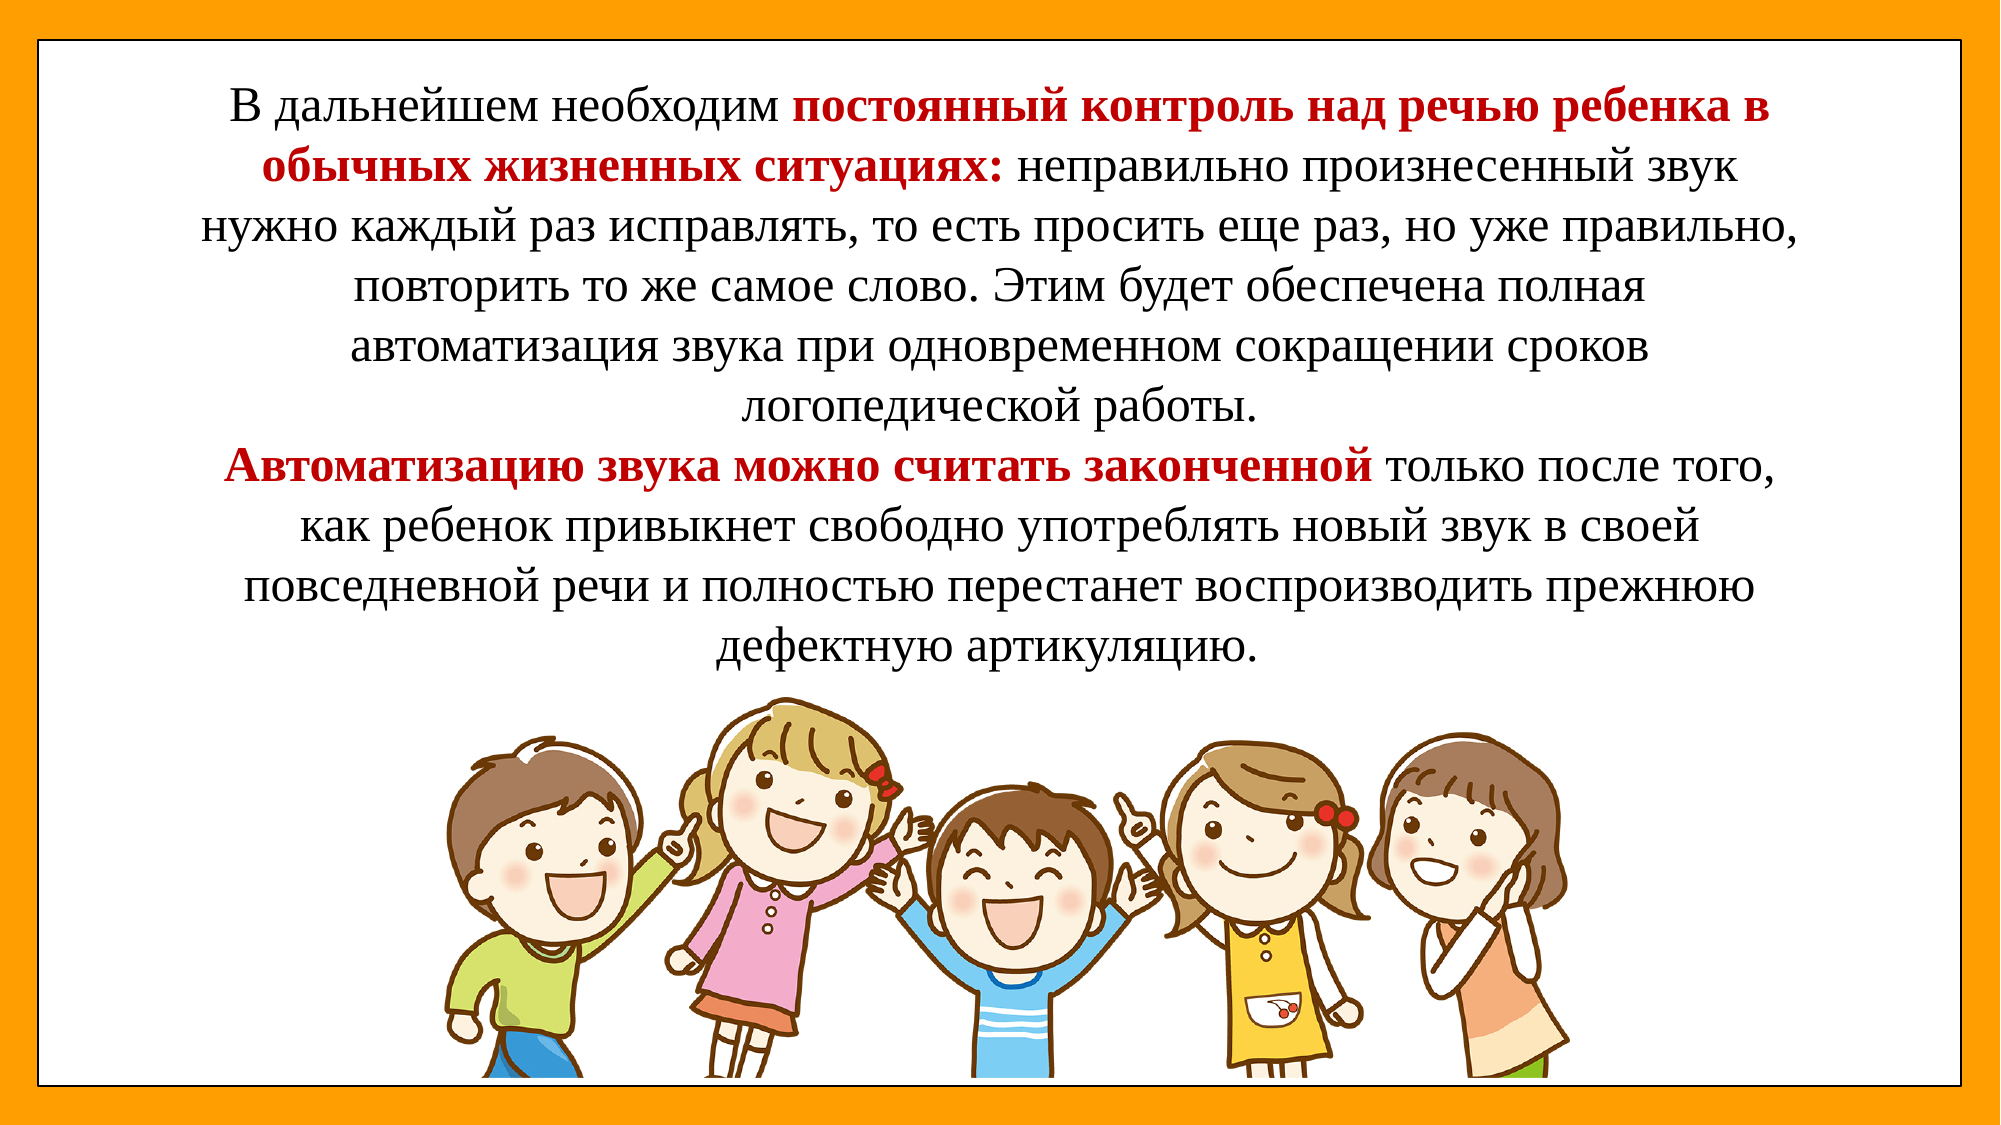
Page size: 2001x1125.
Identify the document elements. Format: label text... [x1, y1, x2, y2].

text_box В дальнейшем необходим постоянный контроль над речью ребенка в обычных жизненных ситуациях: неправильно произнесенный звук нужно каждый раз исправлять, то есть просить еще раз, но уже правильно, повторить то же самое слово. Этим будет обеспечена полная автоматизация звука при одновременном сокращении сроков логопедической работы. Автоматизацию звука можно считать законченной только после того, как ребенок привыкнет свободно употреблять новый звук в своей повседневной речи и полностью перестанет воспроизводить прежнюю дефектную артикуляцию. [181, 63, 1819, 679]
picture [429, 697, 1571, 1078]
